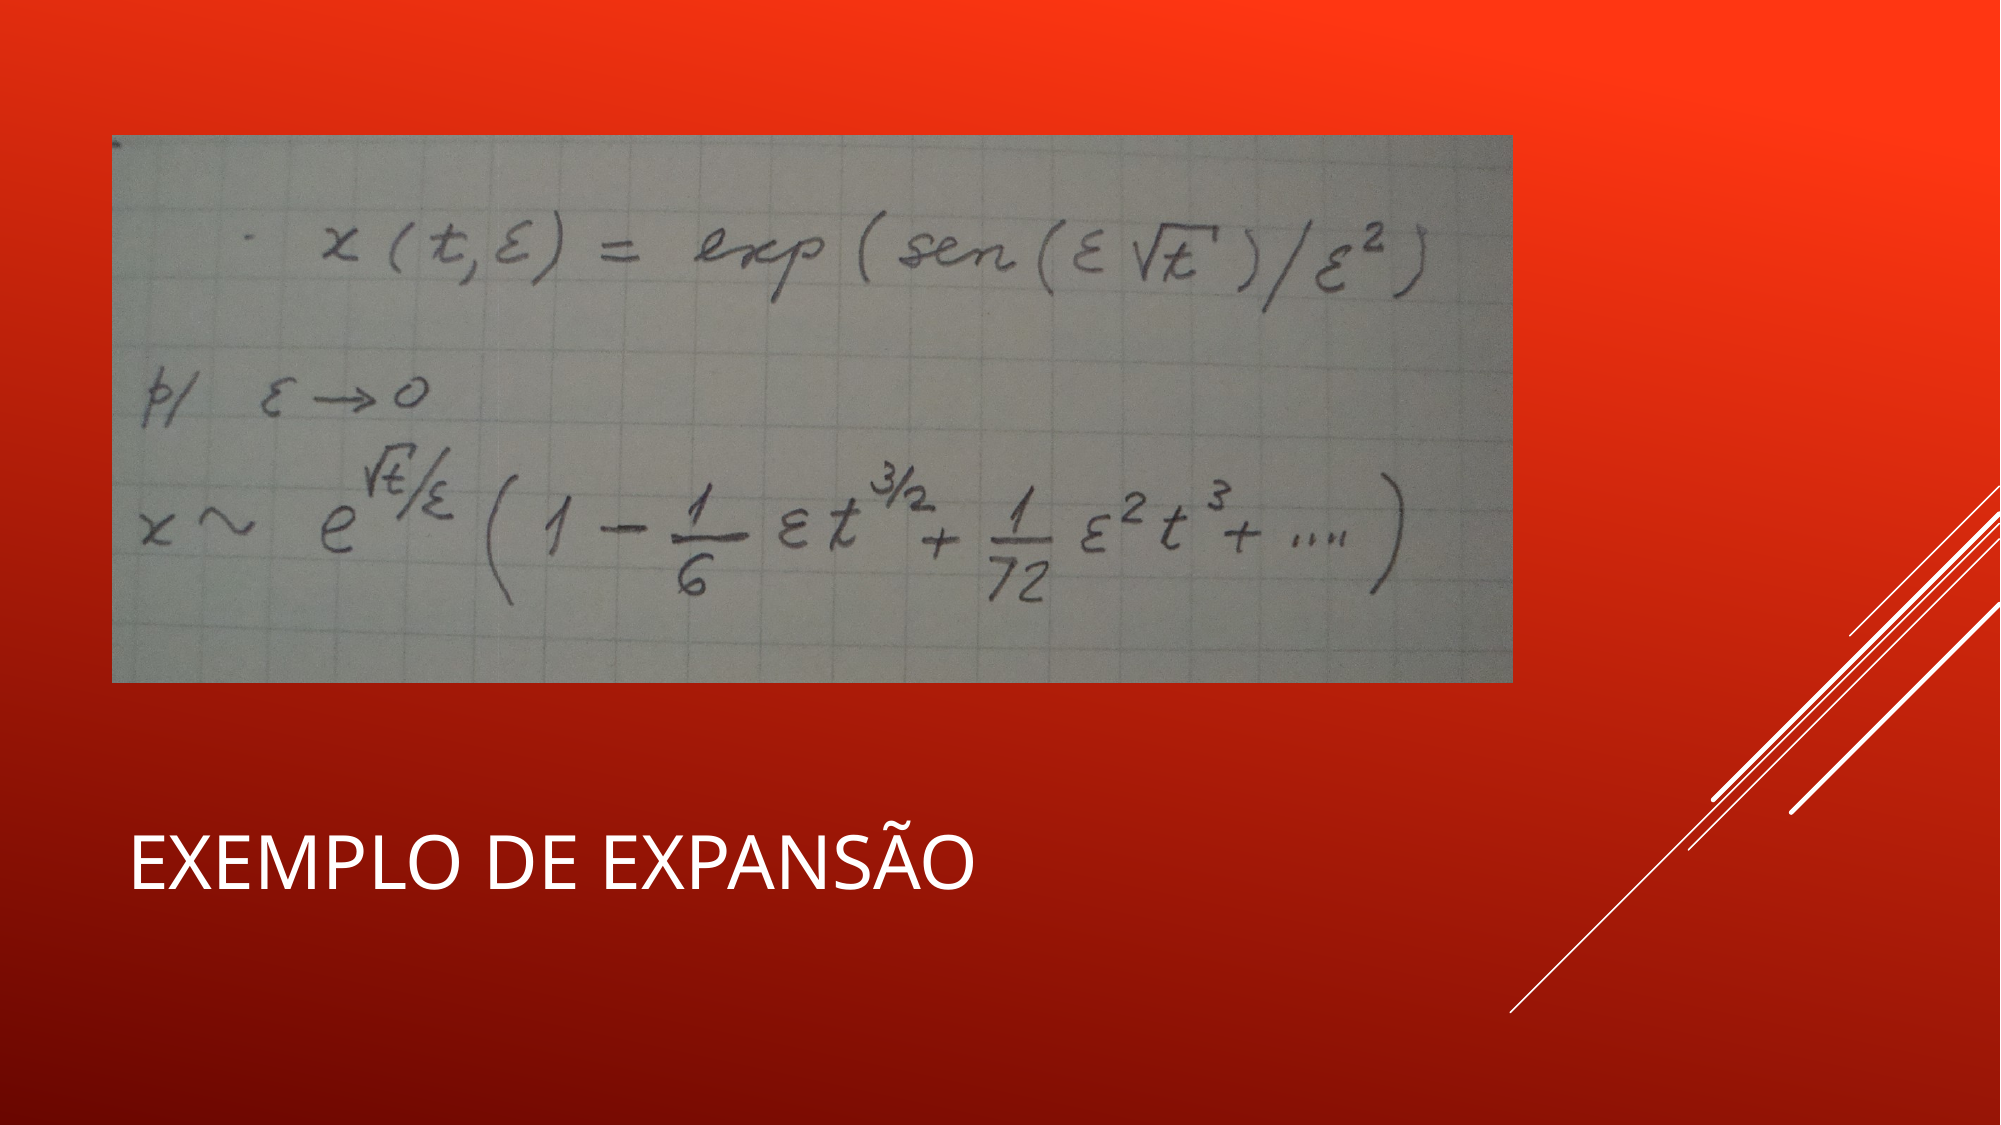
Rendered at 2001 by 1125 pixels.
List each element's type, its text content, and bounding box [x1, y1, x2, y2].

title Exemplo de expansão [112, 736, 1513, 984]
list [111, 135, 1513, 683]
